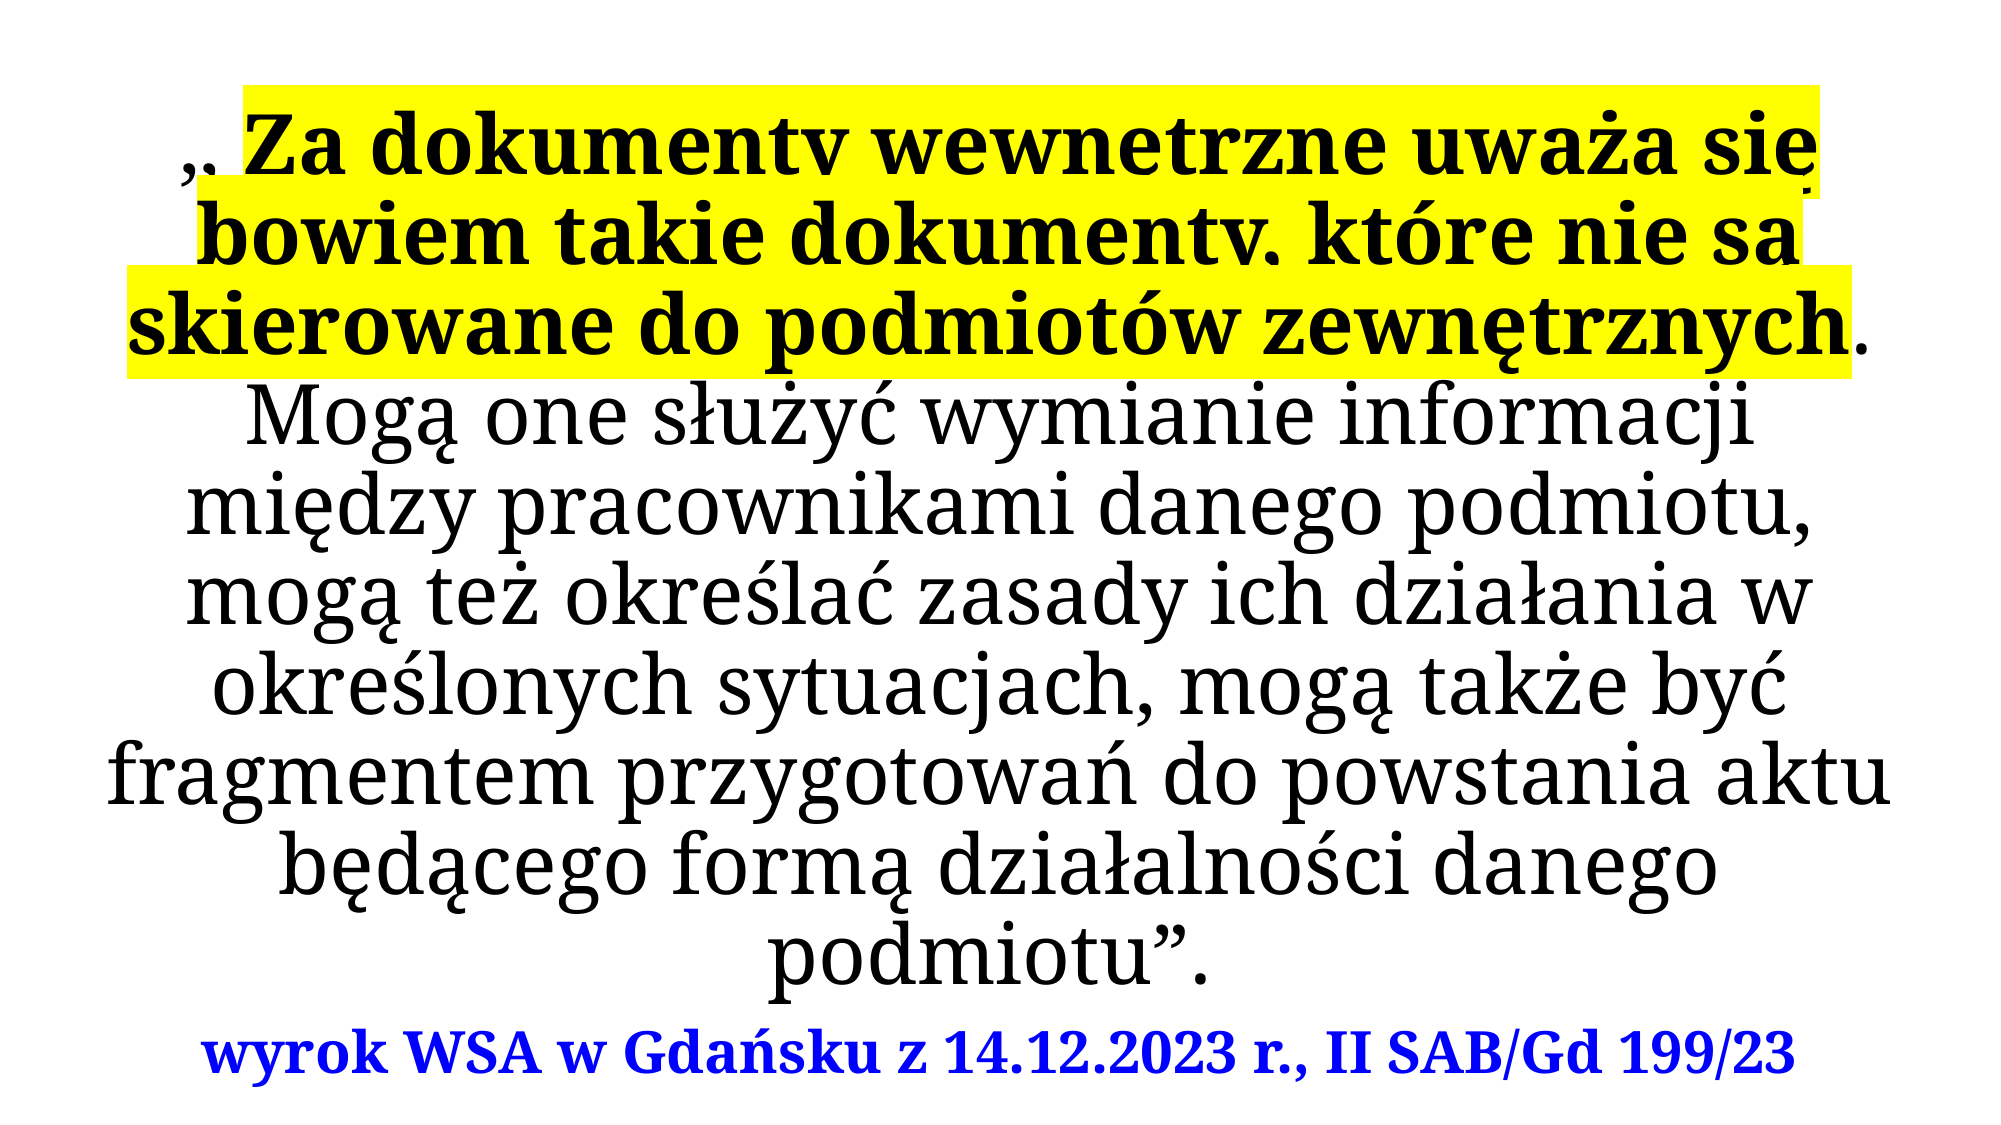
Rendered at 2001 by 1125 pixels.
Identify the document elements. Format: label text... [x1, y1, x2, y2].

list ,, Za dokumenty wewnętrzne uważa się bowiem takie dokumenty, które nie są skierowane do podmiotów zewnętrznych. Mogą one służyć wymianie informacji między pracownikami danego podmiotu, mogą też określać zasady ich działania w określonych sytuacjach, mogą także być fragmentem przygotowań do powstania aktu będącego formą działalności danego podmiotu”. wyrok WSA w Gdańsku z 14.12.2023 r., II SAB/Gd 199/23 [90, 95, 1910, 1016]
